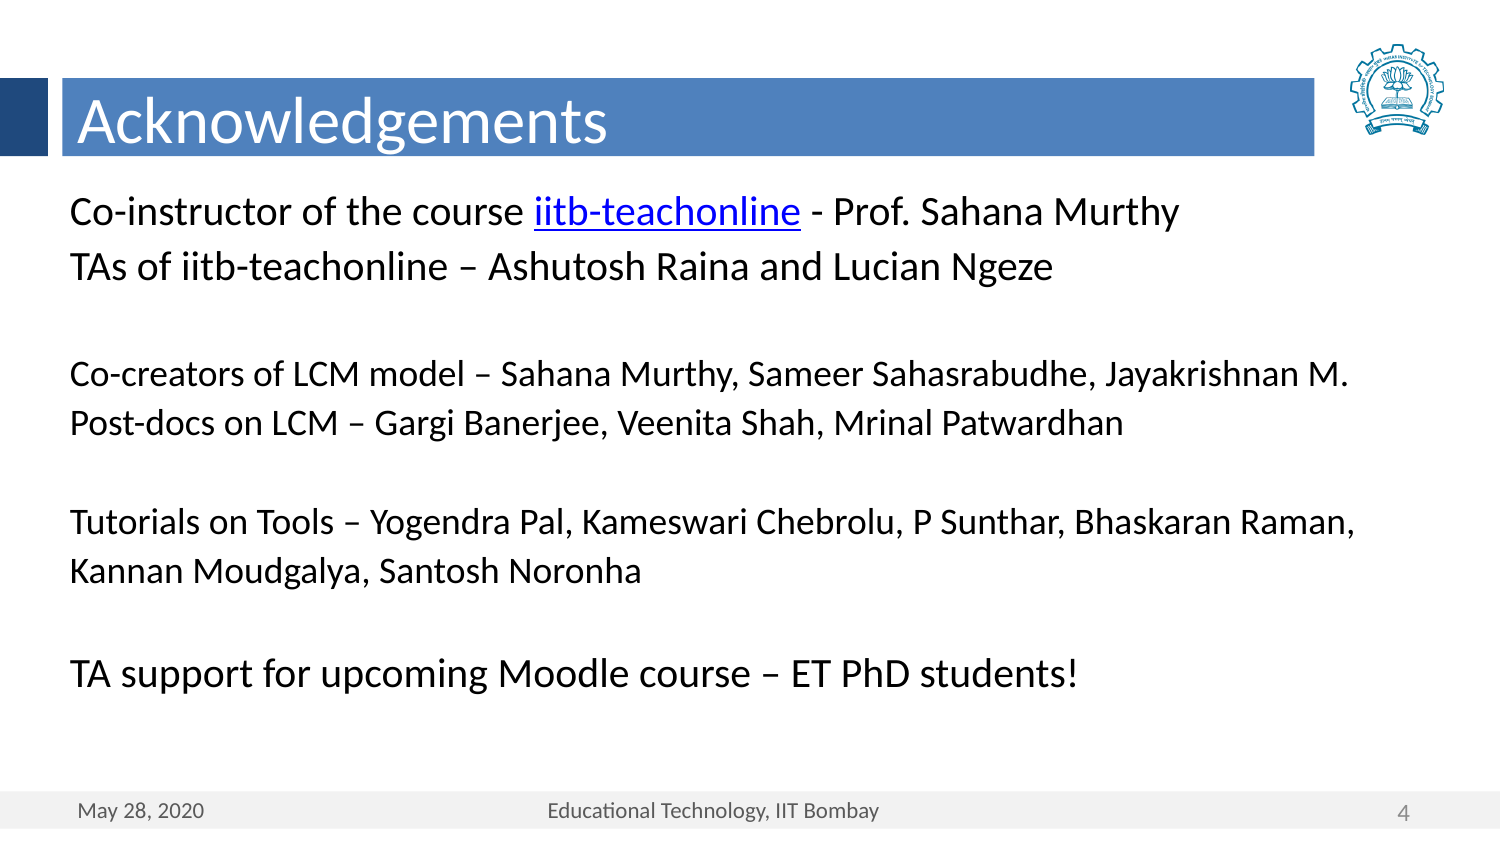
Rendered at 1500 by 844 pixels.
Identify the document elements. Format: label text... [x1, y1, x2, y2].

list Acknowledgements [62, 78, 1288, 156]
slide_number 4 [1332, 789, 1425, 835]
picture [1350, 44, 1444, 135]
text_box Co-instructor of the course iitb-teachonline - Prof. Sahana Murthy TAs of iitb-teachonline – Ashutosh Raina and Lucian Ngeze Co-creators of LCM model – Sahana Murthy, Sameer Sahasrabudhe, Jayakrishnan M. Post-docs on LCM – Gargi Banerjee, Veenita Shah, Mrinal Patwardhan Tutorials on Tools – Yogendra Pal, Kameswari Chebrolu, P Sunthar, Bhaskaran Raman, Kannan Moudgalya, Santosh Noronha TA support for upcoming Moodle course – ET PhD students! [62, 171, 1363, 830]
picture [1374, 126, 1420, 135]
